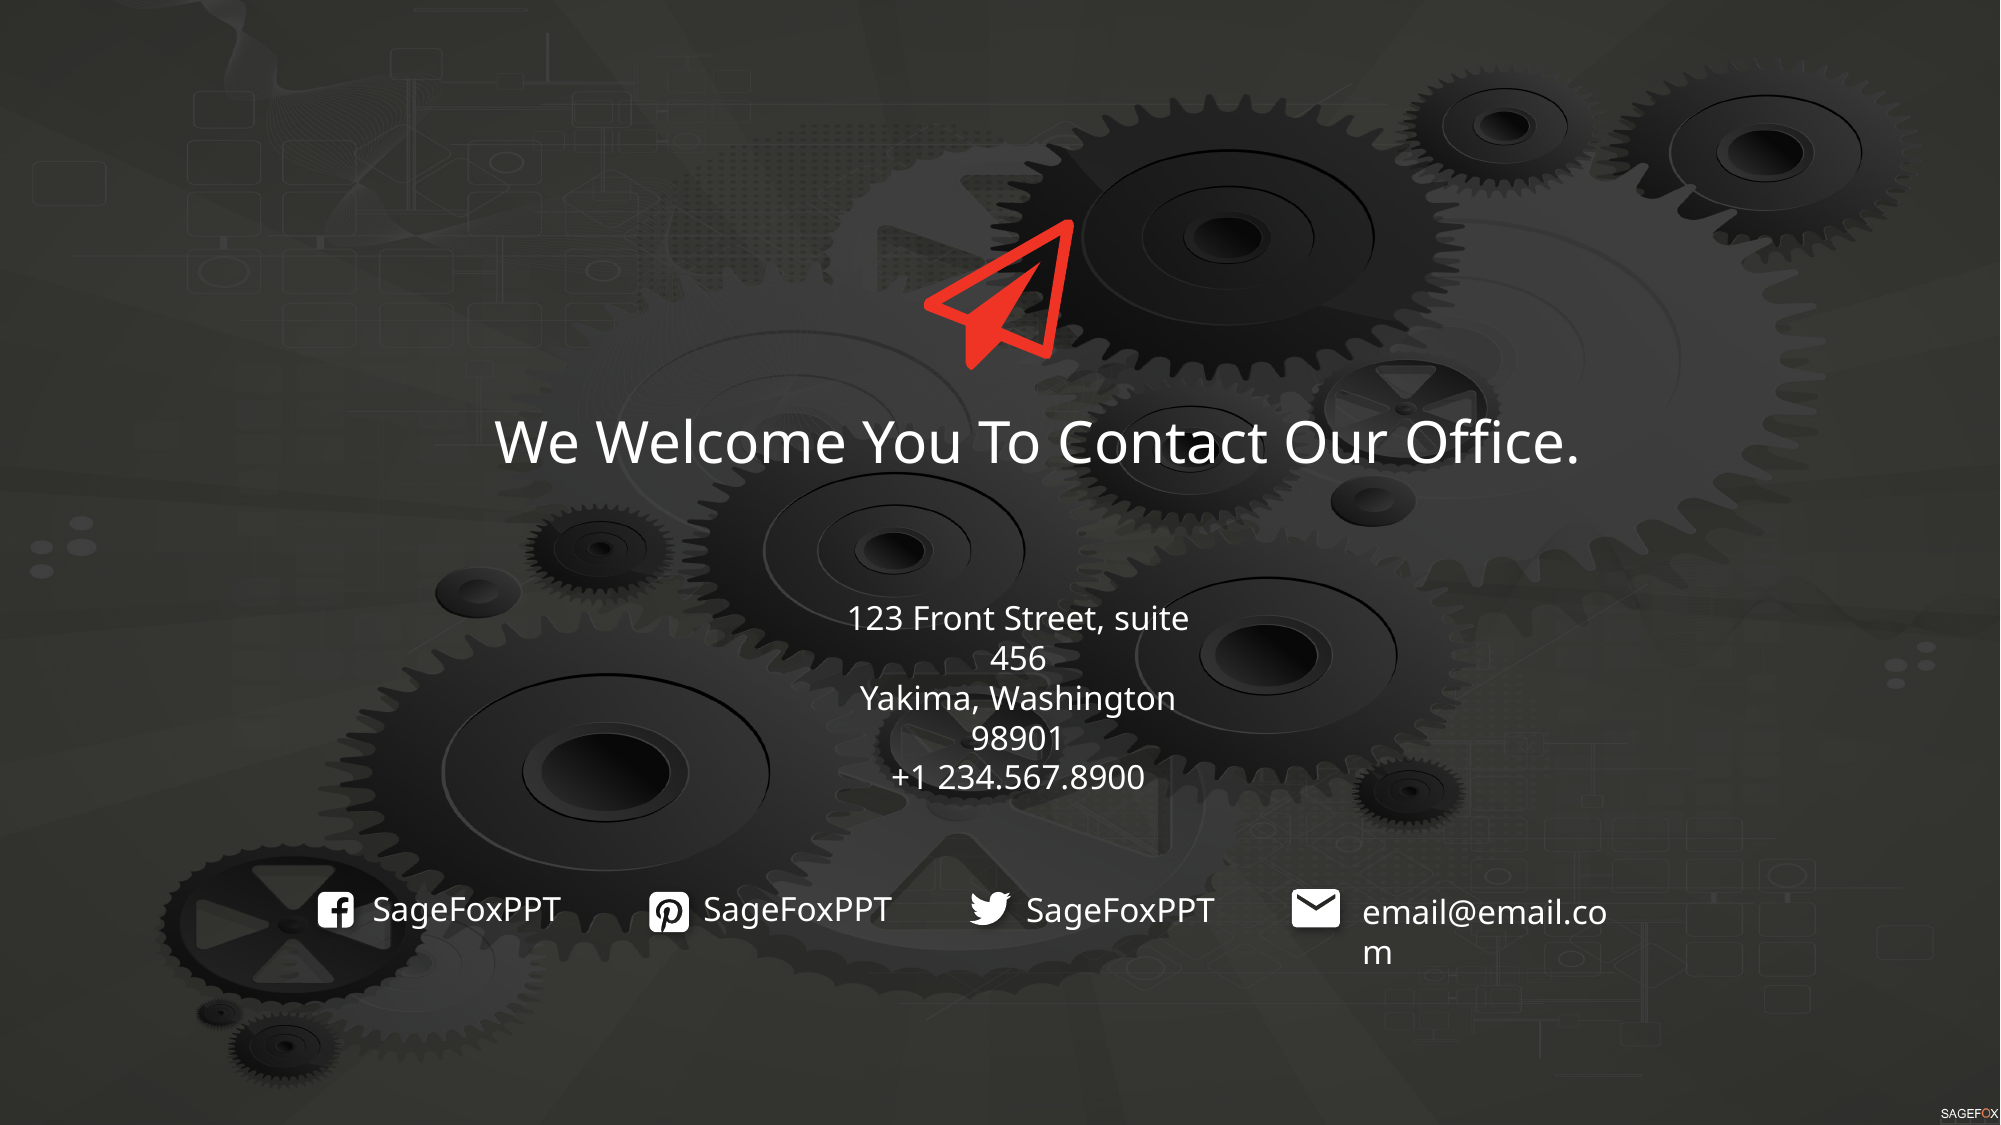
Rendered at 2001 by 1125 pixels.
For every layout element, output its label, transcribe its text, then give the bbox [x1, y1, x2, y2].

text_box [649, 891, 688, 933]
text_box SageFoxPPT [357, 880, 598, 936]
text_box [1291, 889, 1340, 928]
text_box 123 Front Street, suite 456 Yakima, Washington 98901 +1 234.567.8900 [808, 589, 1229, 804]
text_box email@email.com [1347, 884, 1649, 979]
text_box SageFoxPPT [1011, 881, 1252, 937]
picture [0, 0, 2001, 1125]
text_box [969, 891, 1011, 926]
text_box SageFoxPPT [688, 880, 929, 936]
text_box [317, 891, 354, 928]
text_box We Welcome You To Contact Our Office. [477, 398, 1598, 483]
text_box [923, 219, 1074, 370]
